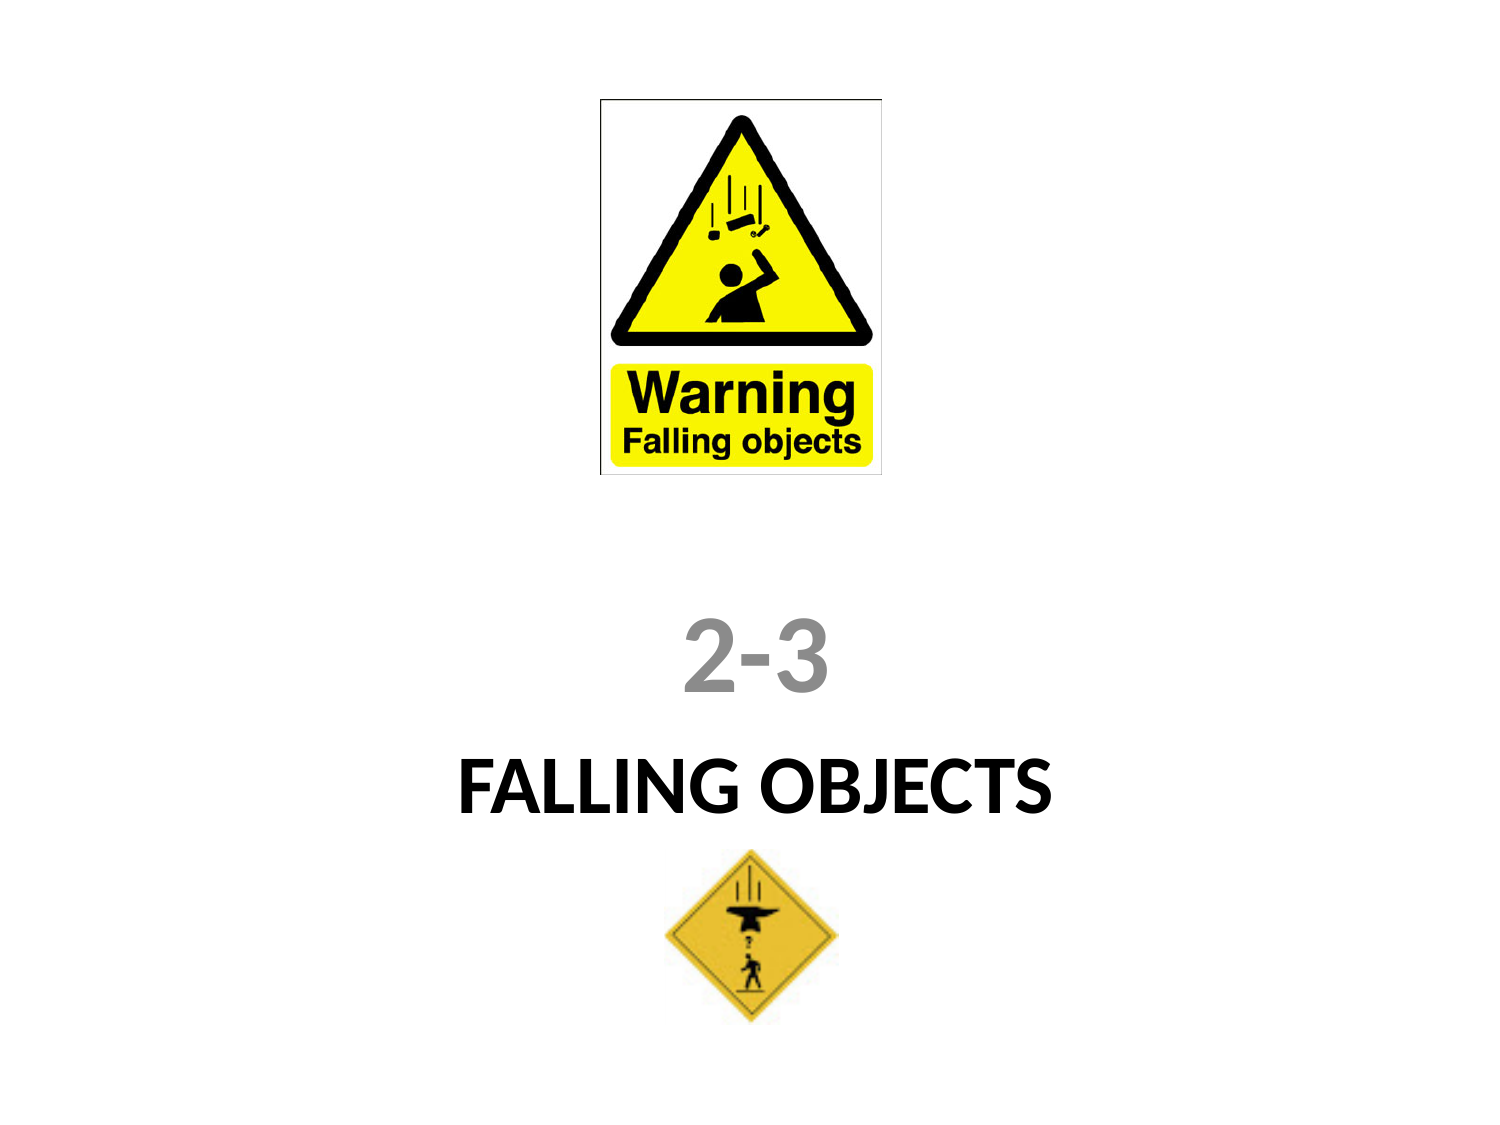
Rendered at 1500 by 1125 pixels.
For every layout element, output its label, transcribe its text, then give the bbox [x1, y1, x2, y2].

picture [599, 99, 882, 476]
list 2-3 [118, 476, 1394, 723]
picture [663, 849, 840, 1026]
title Falling Objects [118, 723, 1394, 947]
